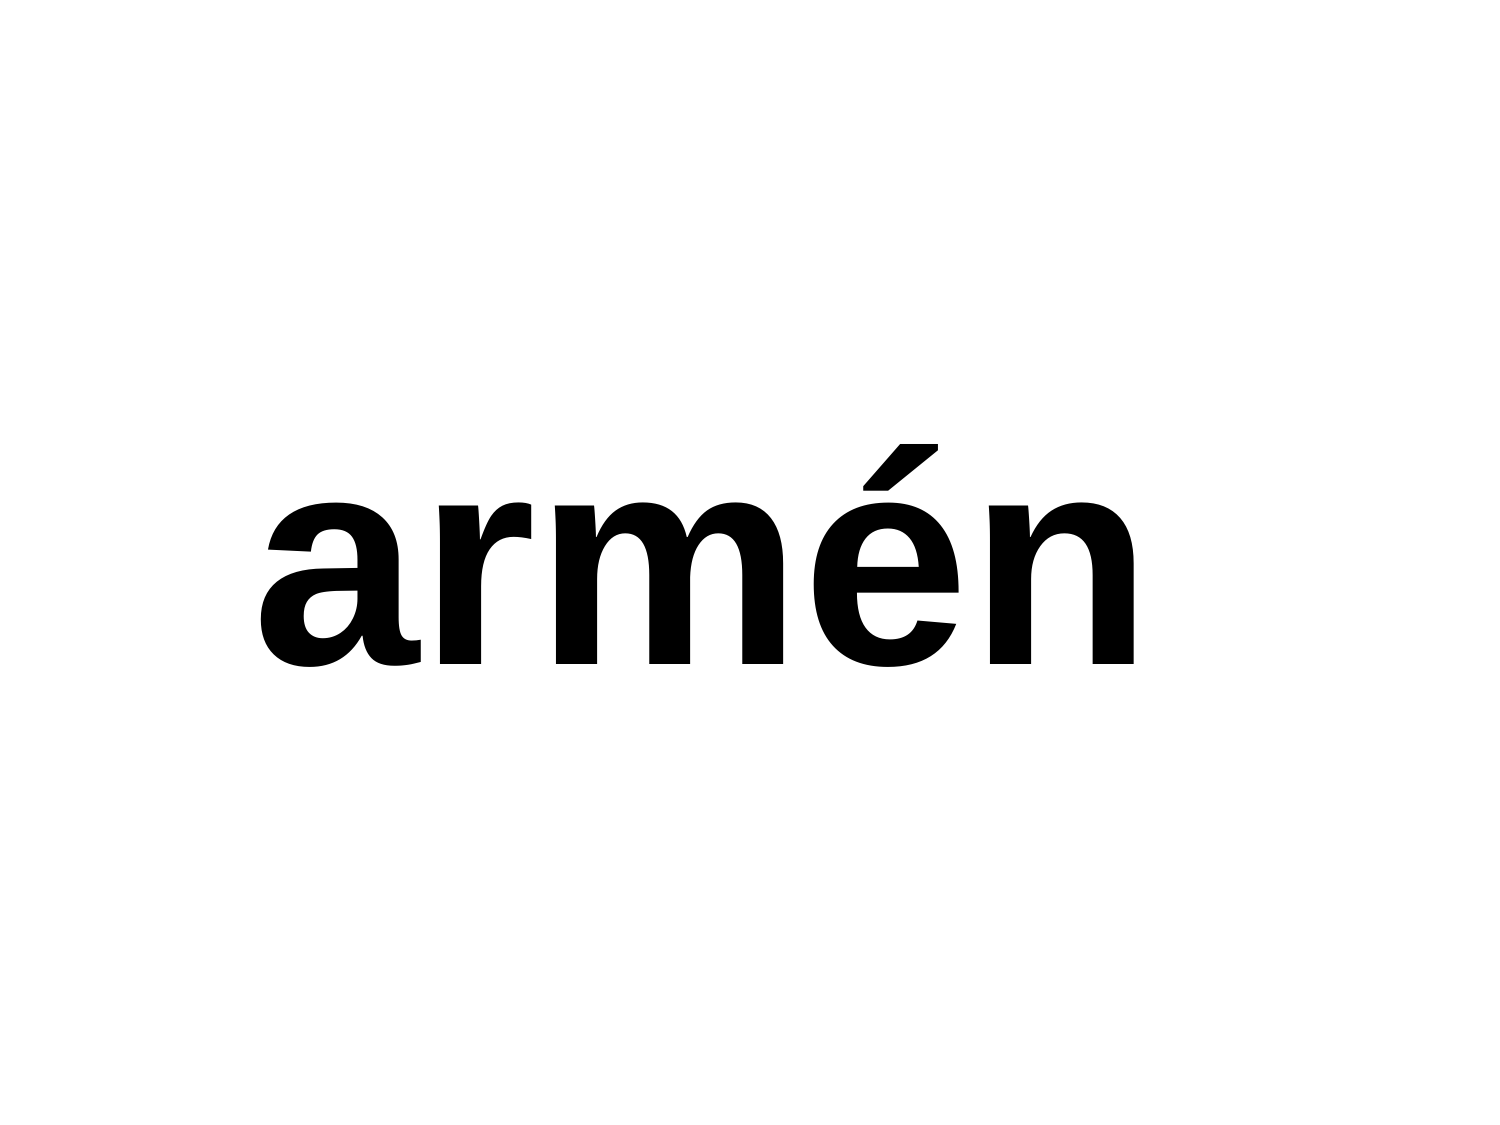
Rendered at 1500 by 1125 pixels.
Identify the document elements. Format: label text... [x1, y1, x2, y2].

text_box armén [41, 357, 1447, 733]
